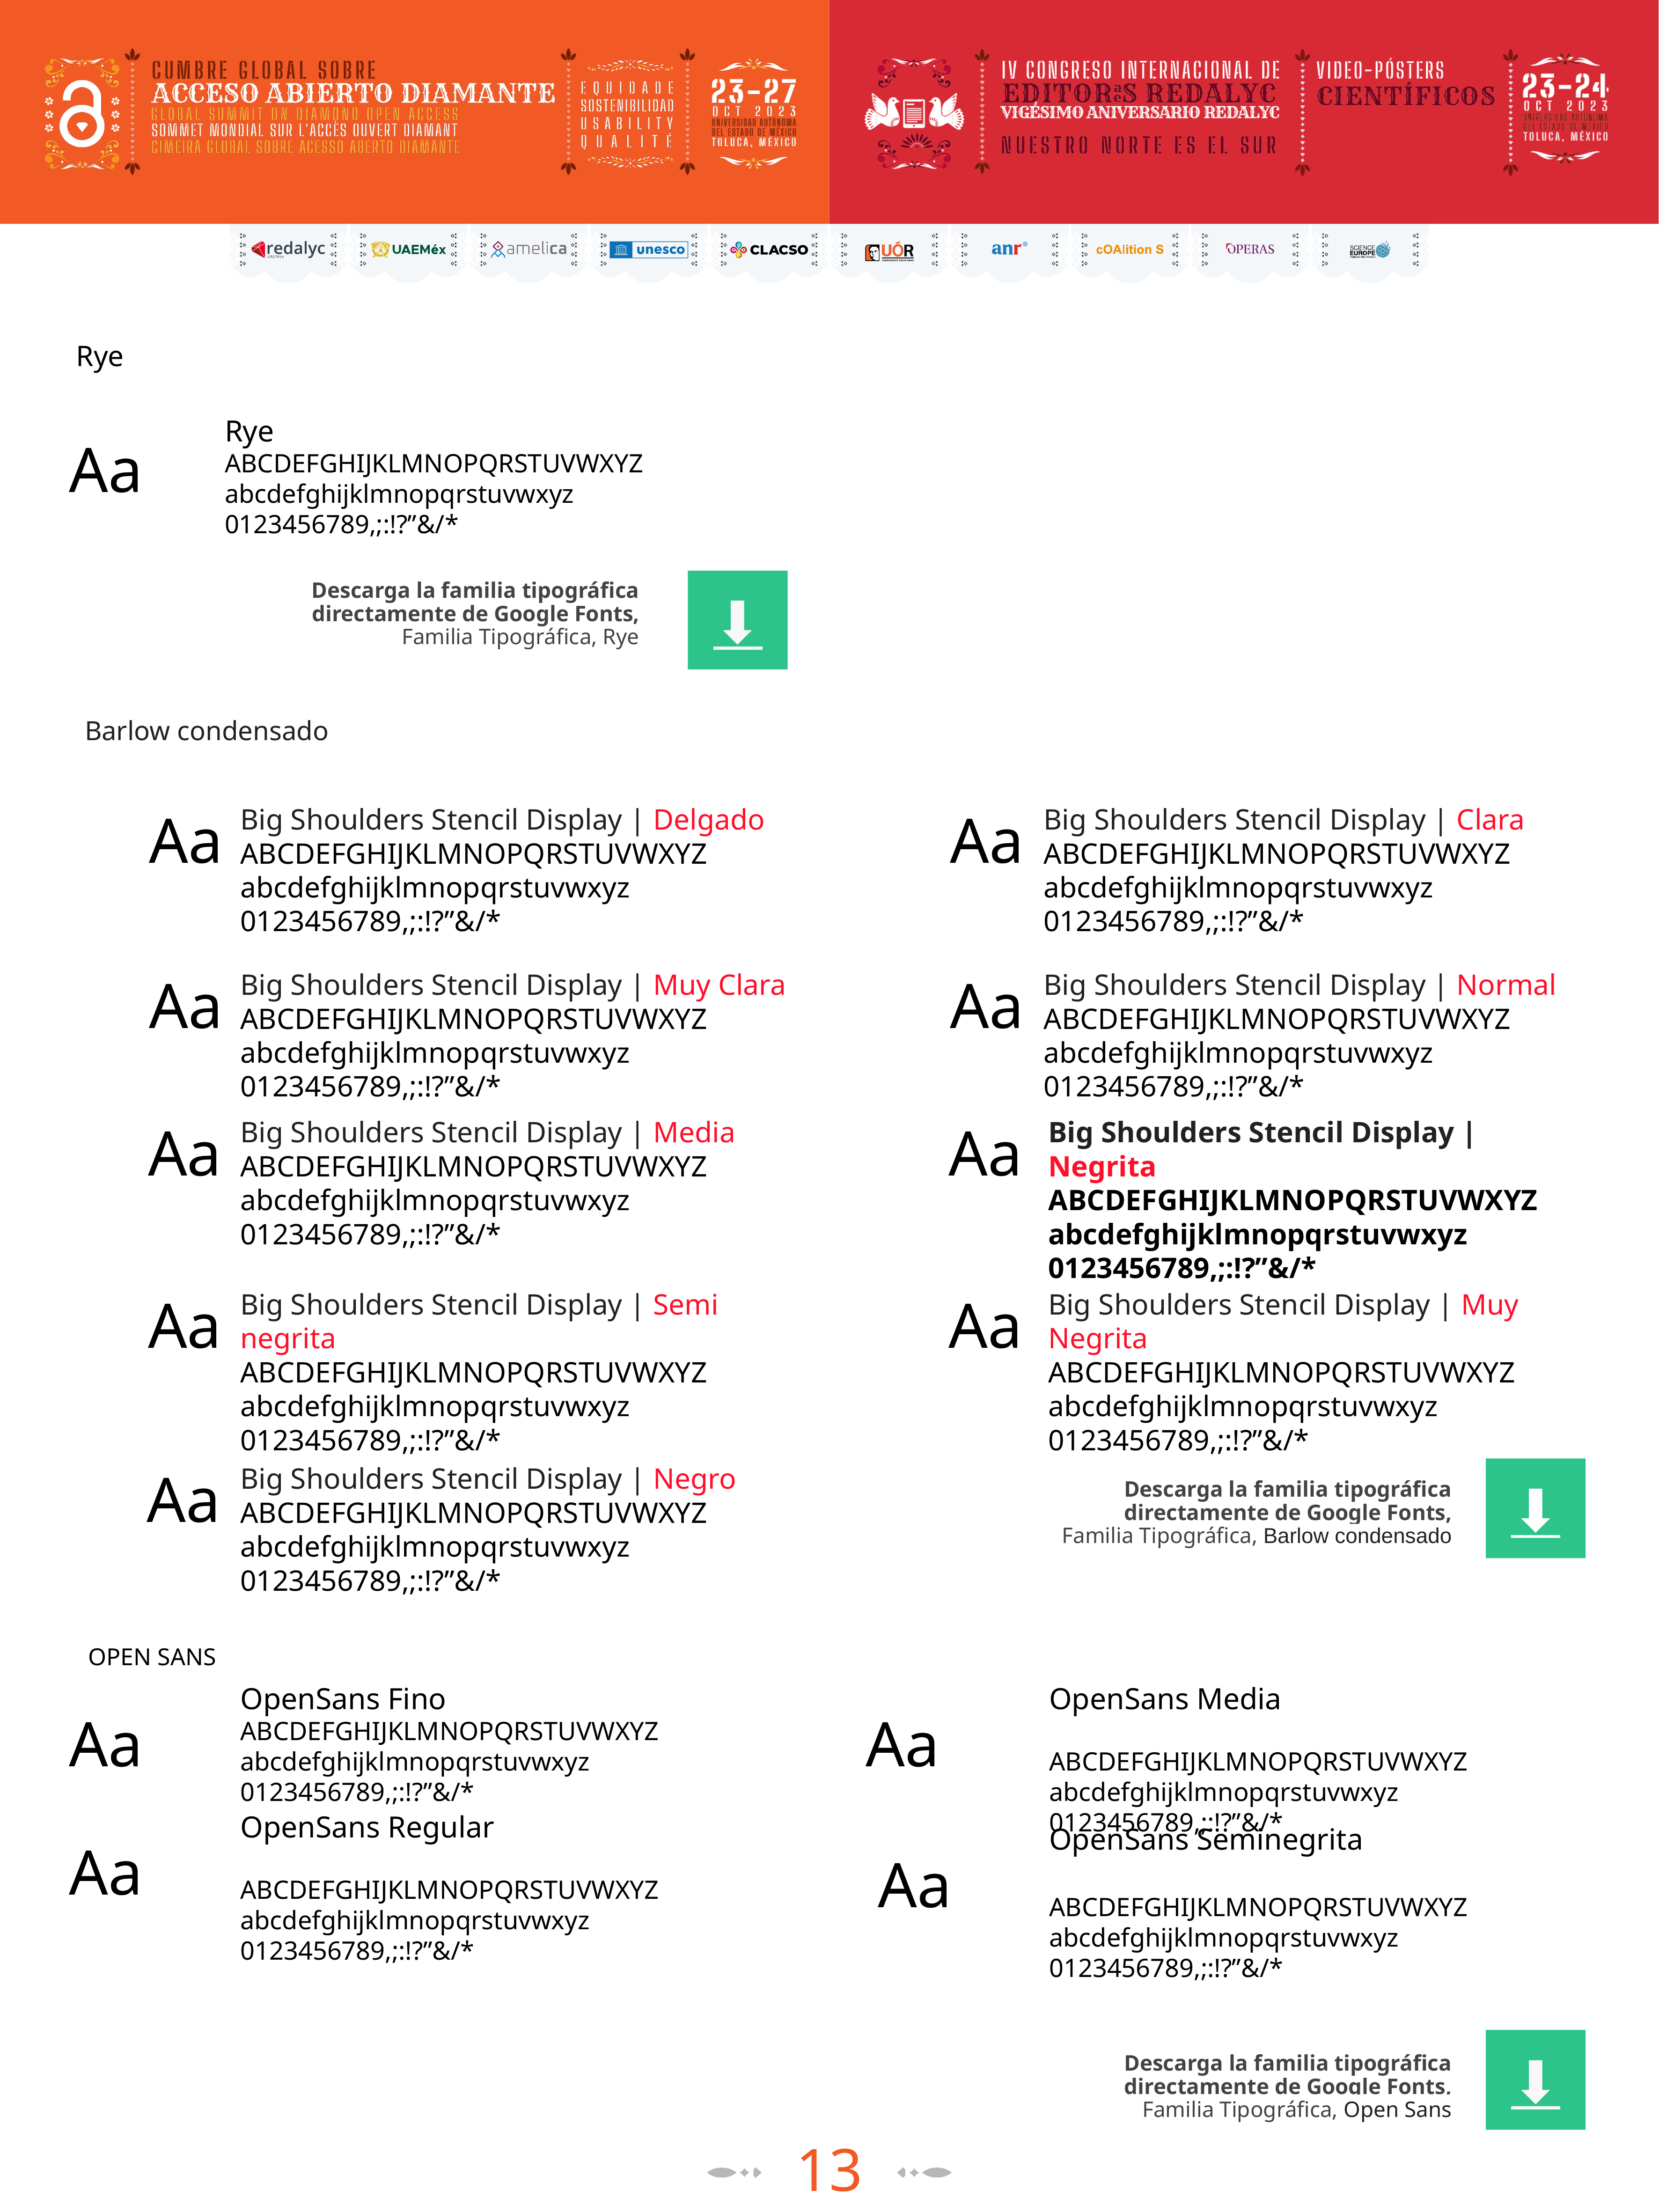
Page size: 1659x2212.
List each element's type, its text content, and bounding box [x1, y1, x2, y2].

text_box Big Shoulders Stencil Display | Normal ABCDEFGHIJKLMNOPQRSTUVWXYZ abcdefghijklmnopqrstuvwxyz 0123456789,;:!?”&/* [1043, 967, 1591, 1103]
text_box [897, 2167, 952, 2178]
text_box OpenSans Seminegrita ABCDEFGHIJKLMNOPQRSTUVWXYZ abcdefghijklmnopqrstuvwxyz 0123456789,;:!?”&/* [1049, 1821, 1584, 1983]
picture [864, 48, 1283, 175]
text_box Aa [866, 801, 1024, 875]
text_box Aa [65, 1114, 222, 1188]
text_box Aa [866, 1114, 1023, 1188]
text_box OPEN SANS [81, 1635, 660, 1677]
text_box Aa [65, 967, 223, 1041]
picture [1522, 53, 1614, 164]
text_box OpenSans Fino ABCDEFGHIJKLMNOPQRSTUVWXYZ abcdefghijklmnopqrstuvwxyz 0123456789,;:!?”&/* [240, 1680, 775, 1807]
picture [45, 48, 796, 175]
text_box Aa [866, 967, 1024, 1041]
text_box Aa [69, 1833, 221, 1907]
text_box Big Shoulders Stencil Display | Delgado ABCDEFGHIJKLMNOPQRSTUVWXYZ abcdefghijklmnopqrstuvwxyz 0123456789,;:!?”&/* [240, 801, 796, 938]
text_box OpenSans Media ABCDEFGHIJKLMNOPQRSTUVWXYZ abcdefghijklmnopqrstuvwxyz 0123456789,;:!?”&/* [1049, 1680, 1584, 1821]
text_box Barlow condensado [77, 700, 800, 790]
text_box Aa [866, 1705, 1030, 1779]
text_box ⬇︎ [1486, 2030, 1586, 2130]
text_box Aa [878, 1845, 1030, 1920]
text_box Descarga la familia tipográfica directamente de Google Fonts, Familia Tipográfica, Barlow condensado [866, 1471, 1459, 1579]
text_box ‹#› [761, 2142, 897, 2203]
text_box Aa [65, 1461, 221, 1535]
text_box Big Shoulders Stencil Display | Muy Negrita ABCDEFGHIJKLMNOPQRSTUVWXYZ abcdefghijklmnopqrstuvwxyz 0123456789,;:!?”&/* [1048, 1286, 1591, 1456]
text_box Rye [69, 331, 595, 379]
text_box Rye ABCDEFGHIJKLMNOPQRSTUVWXYZ abcdefghijklmnopqrstuvwxyz 0123456789,;:!?”&/* [225, 412, 711, 539]
text_box Aa [65, 1286, 222, 1360]
text_box Big Shoulders Stencil Display | Media ABCDEFGHIJKLMNOPQRSTUVWXYZ abcdefghijklmnopqrstuvwxyz 0123456789,;:!?”&/* [240, 1114, 792, 1250]
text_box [707, 2167, 762, 2178]
text_box Big Shoulders Stencil Display | Muy Clara ABCDEFGHIJKLMNOPQRSTUVWXYZ abcdefghijklmnopqrstuvwxyz 0123456789,;:!?”&/* [240, 967, 796, 1103]
text_box Descarga la familia tipográfica directamente de Google Fonts, Familia Tipográfica, Rye [69, 573, 646, 656]
picture [1316, 58, 1496, 111]
text_box Aa [69, 1705, 221, 1779]
text_box Big Shoulders Stencil Display | Negro ABCDEFGHIJKLMNOPQRSTUVWXYZ abcdefghijklmnopqrstuvwxyz 0123456789,;:!?”&/* [240, 1461, 788, 1597]
text_box ⬇︎ [1486, 1458, 1586, 1558]
text_box Aa [866, 1286, 1023, 1360]
text_box Aa [65, 801, 223, 875]
text_box ⬇︎ [688, 571, 788, 669]
text_box Descarga la familia tipográfica directamente de Google Fonts, Familia Tipográfica, Open Sans [967, 2045, 1459, 2129]
text_box Big Shoulders Stencil Display | Negrita ABCDEFGHIJKLMNOPQRSTUVWXYZ abcdefghijklmnopqrstuvwxyz 0123456789,;:!?”&/* [1048, 1114, 1591, 1284]
text_box Aa [69, 431, 225, 505]
text_box OpenSans Regular ABCDEFGHIJKLMNOPQRSTUVWXYZ abcdefghijklmnopqrstuvwxyz 0123456789,;:!?”&/* [240, 1808, 775, 1965]
text_box Big Shoulders Stencil Display | Clara ABCDEFGHIJKLMNOPQRSTUVWXYZ abcdefghijklmnopqrstuvwxyz 0123456789,;:!?”&/* [1043, 801, 1591, 938]
text_box Big Shoulders Stencil Display | Semi negrita ABCDEFGHIJKLMNOPQRSTUVWXYZ abcdefghijklmnopqrstuvwxyz 0123456789,;:!?”&/* [240, 1286, 792, 1456]
